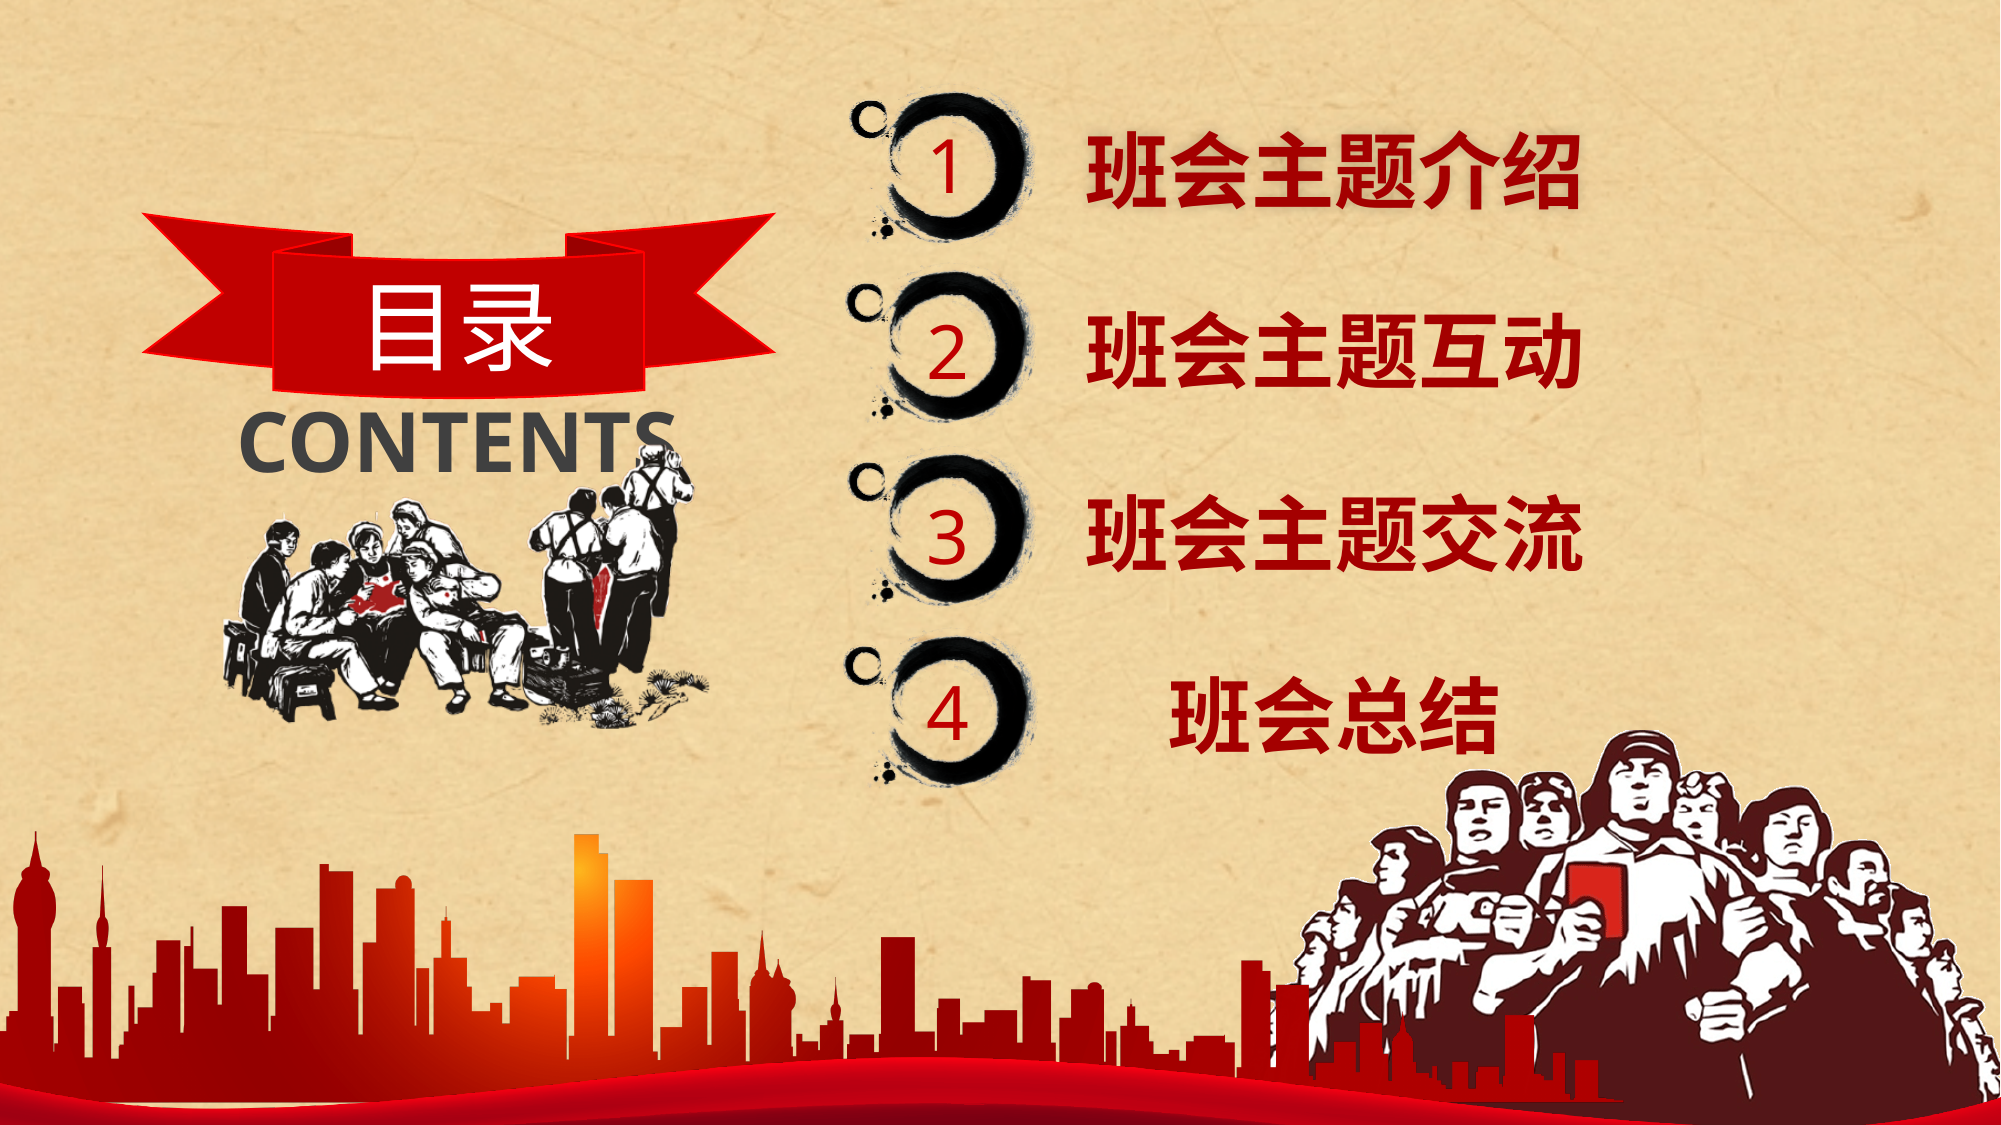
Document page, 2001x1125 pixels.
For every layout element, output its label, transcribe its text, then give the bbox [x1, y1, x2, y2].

text_box 目录 [188, 256, 727, 391]
text_box [565, 212, 777, 263]
text_box CONTENTS [221, 391, 693, 497]
text_box 班会主题介绍 [1070, 112, 1600, 227]
text_box [141, 212, 353, 260]
text_box [727, 315, 777, 360]
text_box [141, 317, 188, 360]
picture [0, 0, 2001, 1125]
text_box [272, 391, 645, 400]
text_box 班会主题互动 [1070, 291, 1600, 407]
text_box 班会主题交流 [1070, 474, 1600, 590]
text_box 班会总结 [1107, 656, 1517, 772]
